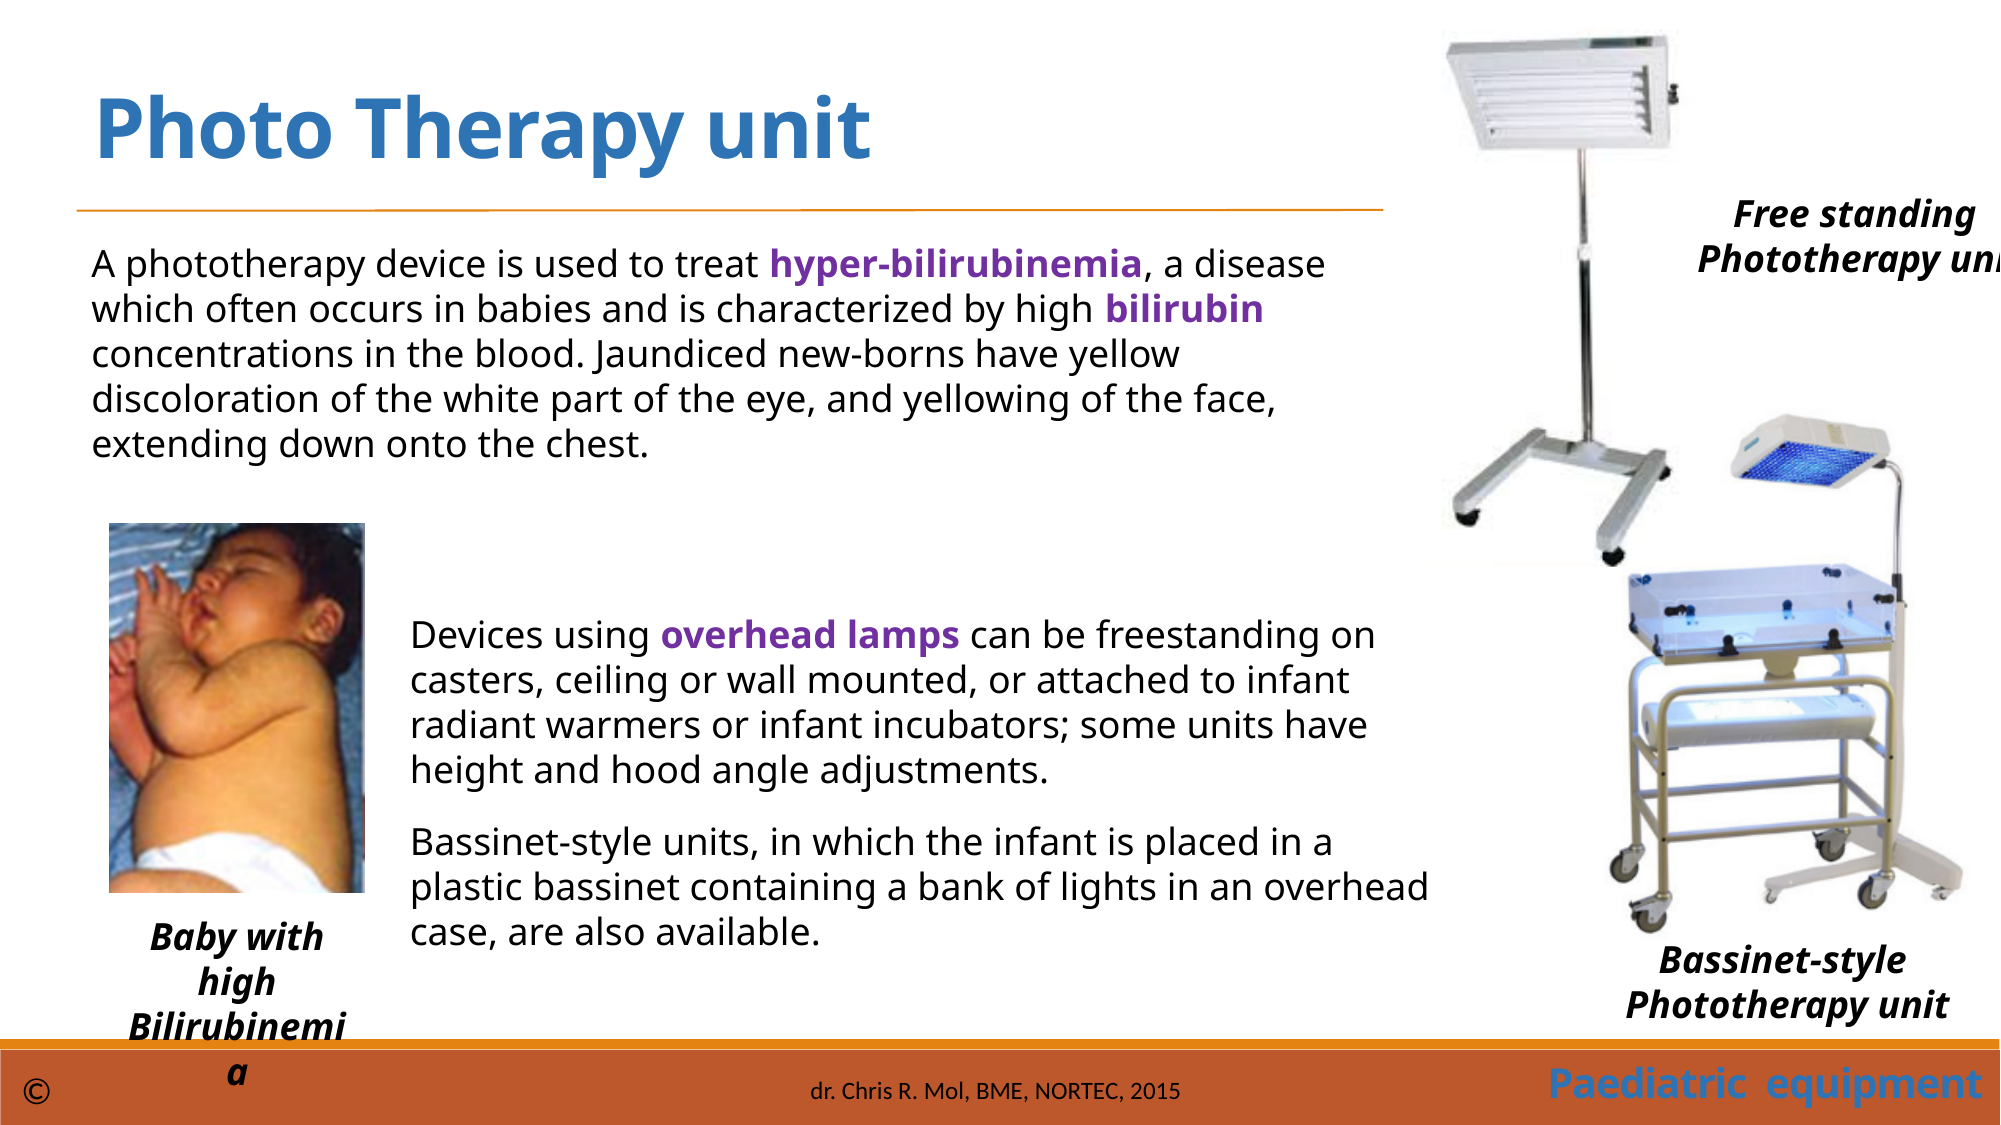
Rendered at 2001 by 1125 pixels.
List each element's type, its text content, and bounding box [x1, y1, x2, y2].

picture [108, 522, 366, 894]
text_box Baby with high Bilirubinemia [109, 905, 365, 1101]
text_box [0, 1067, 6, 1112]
text_box dr. Chris R. Mol, BME, NORTEC, 2015 [68, 1067, 1354, 1112]
text_box A phototherapy device is used to treat hyper-bilirubinemia, a disease which often occurs in babies and is characterized by high bilirubin concentrations in the blood. Jaundiced new-borns have yellow discoloration of the white part of the eye, and yellowing of the face, extending down onto the chest. [76, 232, 1384, 473]
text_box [394, 392, 1983, 1036]
text_box © [6, 1059, 68, 1120]
text_box Free standing Phototherapy unit [1726, 182, 2000, 288]
title Photo Therapy unit [78, 72, 1419, 183]
text_box Paediatric equipment [1354, 1056, 1999, 1115]
picture [1421, 26, 1717, 567]
